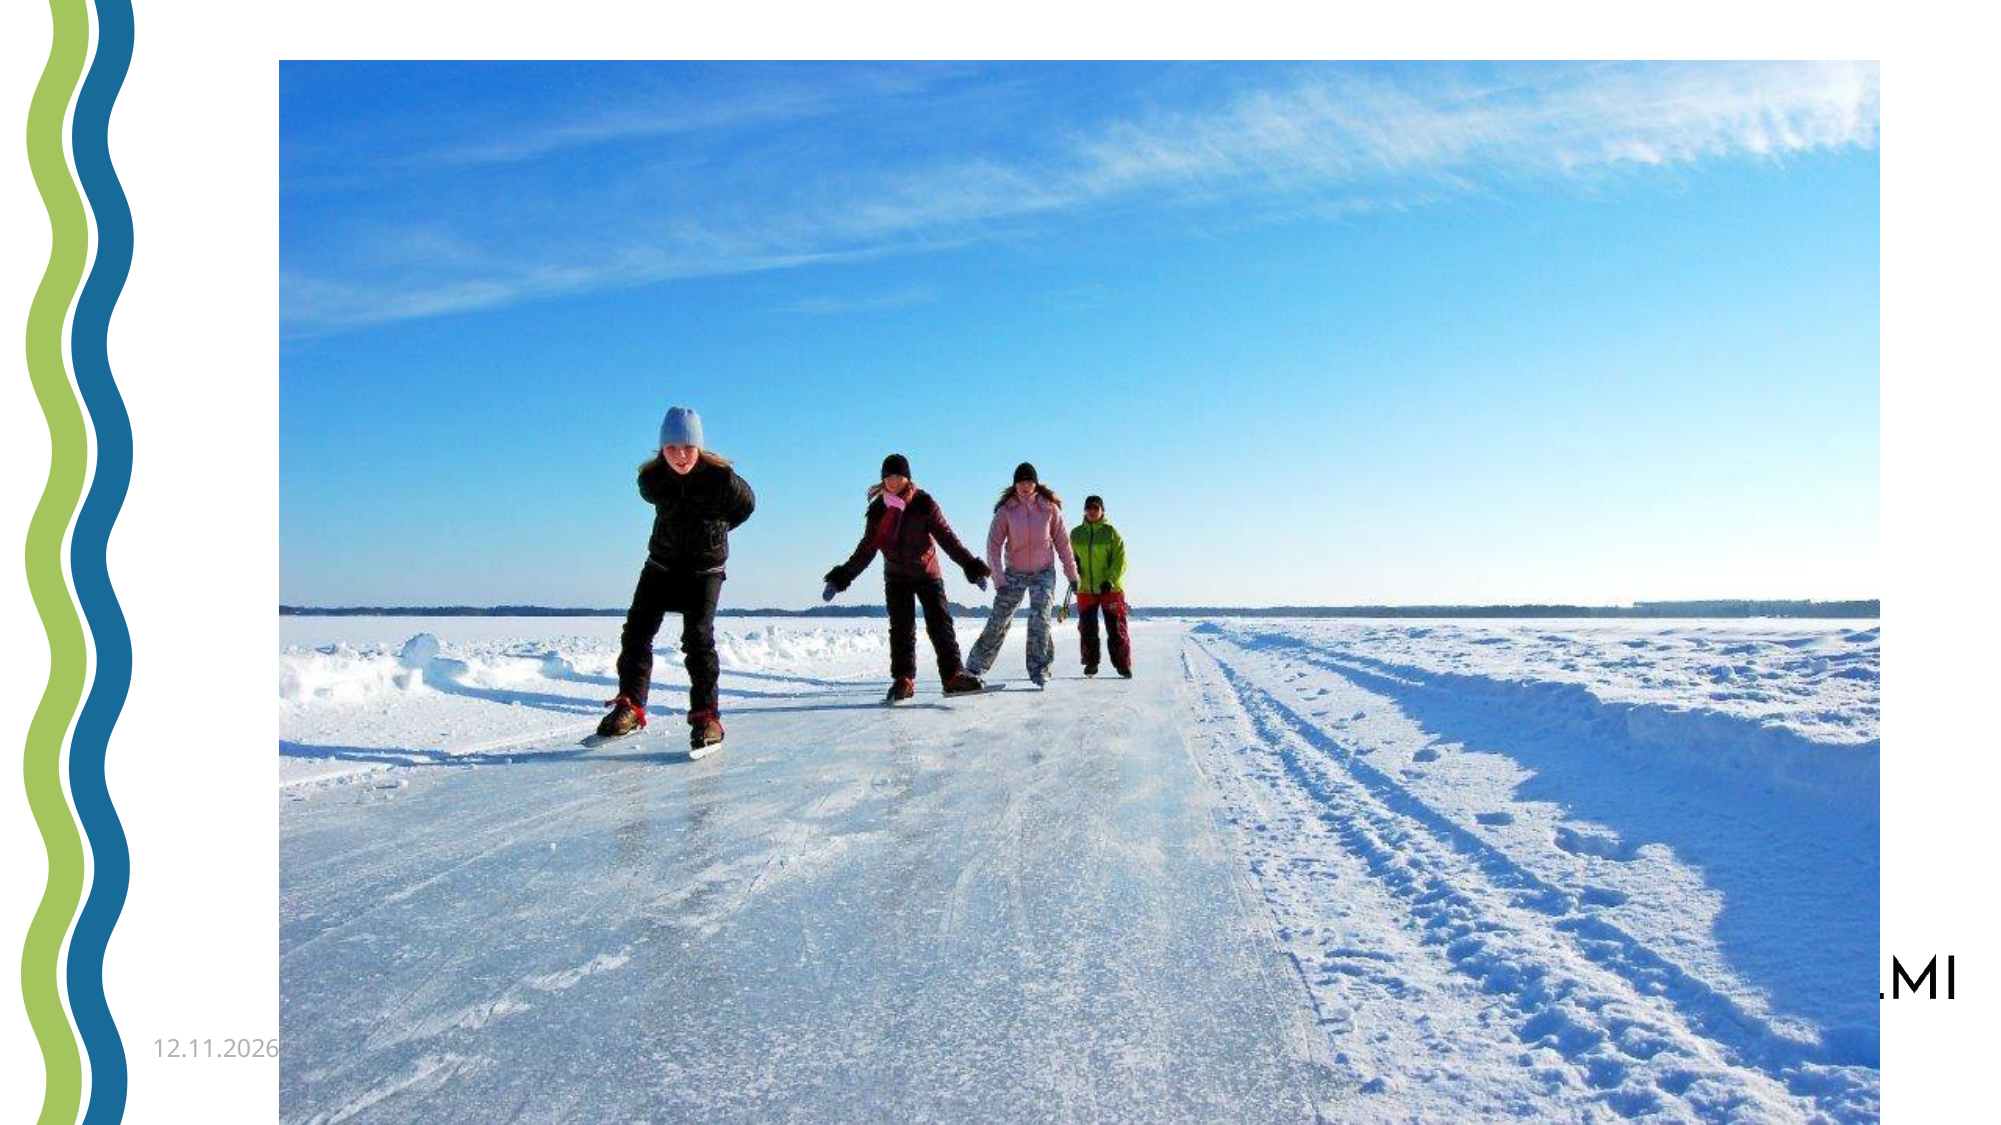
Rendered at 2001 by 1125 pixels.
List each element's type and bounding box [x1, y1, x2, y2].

slide_number [137, 1019, 279, 1080]
picture [0, 0, 2001, 1125]
